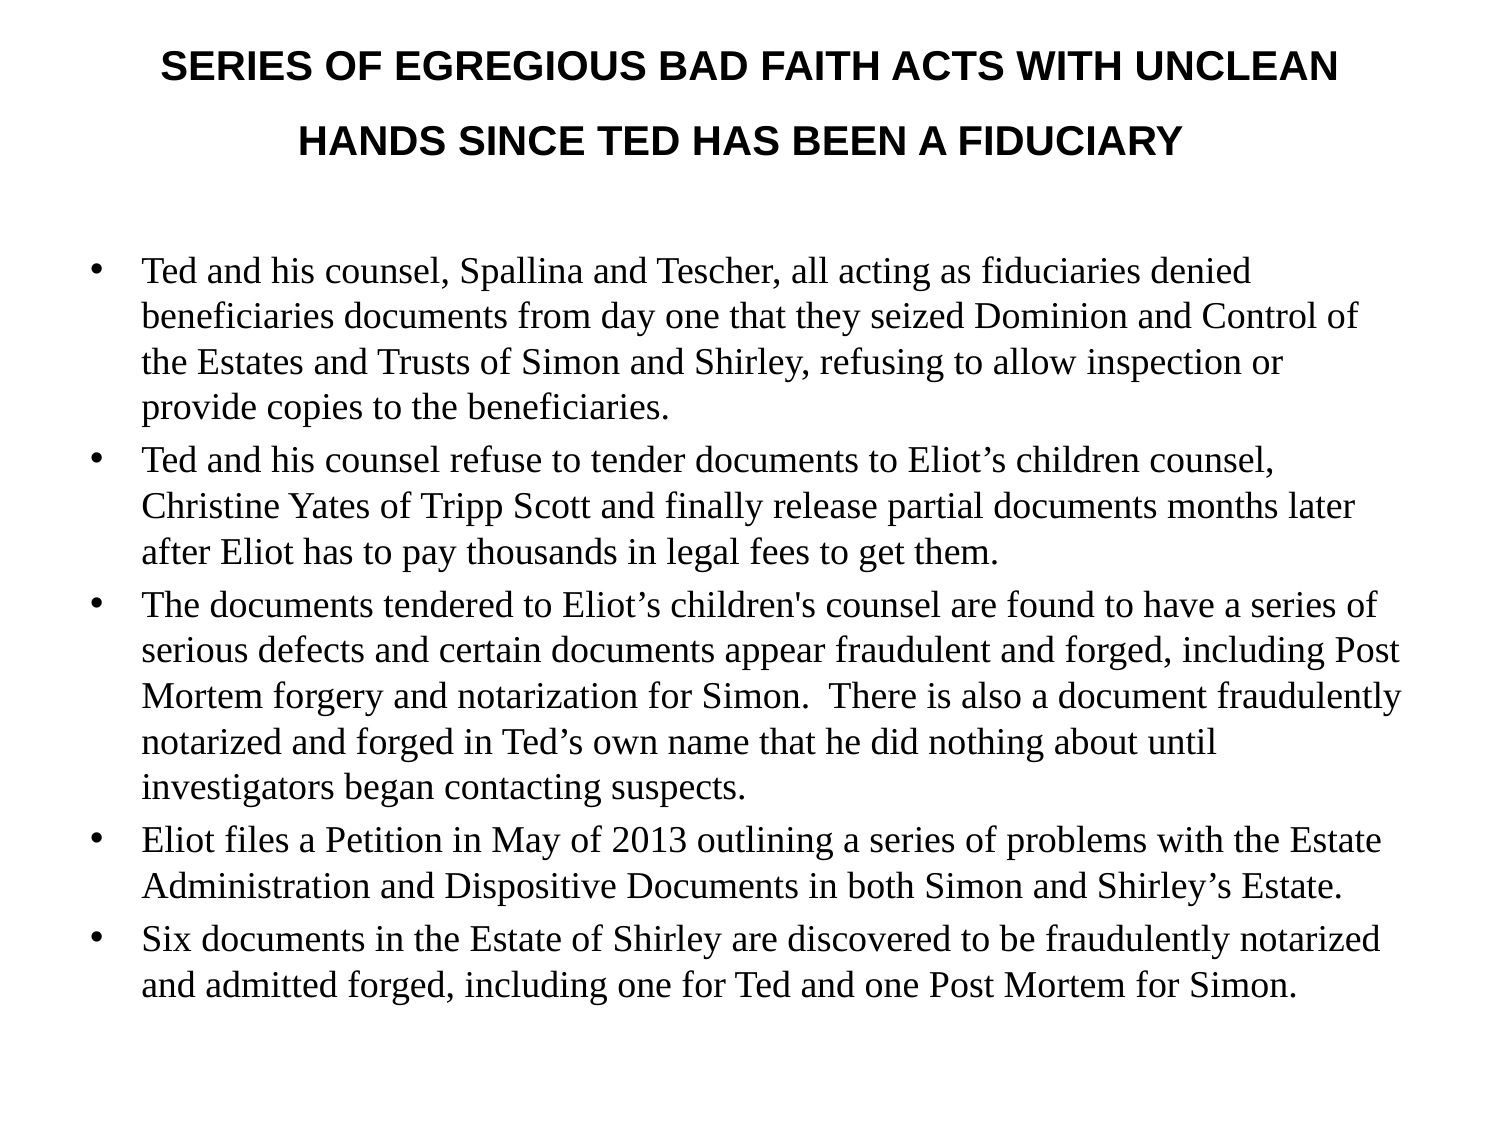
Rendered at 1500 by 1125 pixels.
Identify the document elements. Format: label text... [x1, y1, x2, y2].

list Ted and his counsel, Spallina and Tescher, all acting as fiduciaries denied beneficiaries documents from day one that they seized Dominion and Control of the Estates and Trusts of Simon and Shirley, refusing to allow inspection or provide copies to the beneficiaries. Ted and his counsel refuse to tender documents to Eliot’s children counsel, Christine Yates of Tripp Scott and finally release partial documents months later after Eliot has to pay thousands in legal fees to get them. The documents tendered to Eliot’s children's counsel are found to have a series of serious defects and certain documents appear fraudulent and forged, including Post Mortem forgery and notarization for Simon. There is also a document fraudulently notarized and forged in Ted’s own name that he did nothing about until investigators began contacting suspects. Eliot files a Petition in May of 2013 outlining a series of problems with the Estate Administration and Dispositive Documents in both Simon and Shirley’s Estate. Six documents in the Estate of Shirley are discovered to be fraudulently notarized and admitted forged, including one for Ted and one Post Mortem for Simon. [75, 237, 1425, 1055]
title Series of Egregious Bad Faith Acts with Unclean Hands SINCE TED has been a fiduciary [75, 45, 1425, 163]
